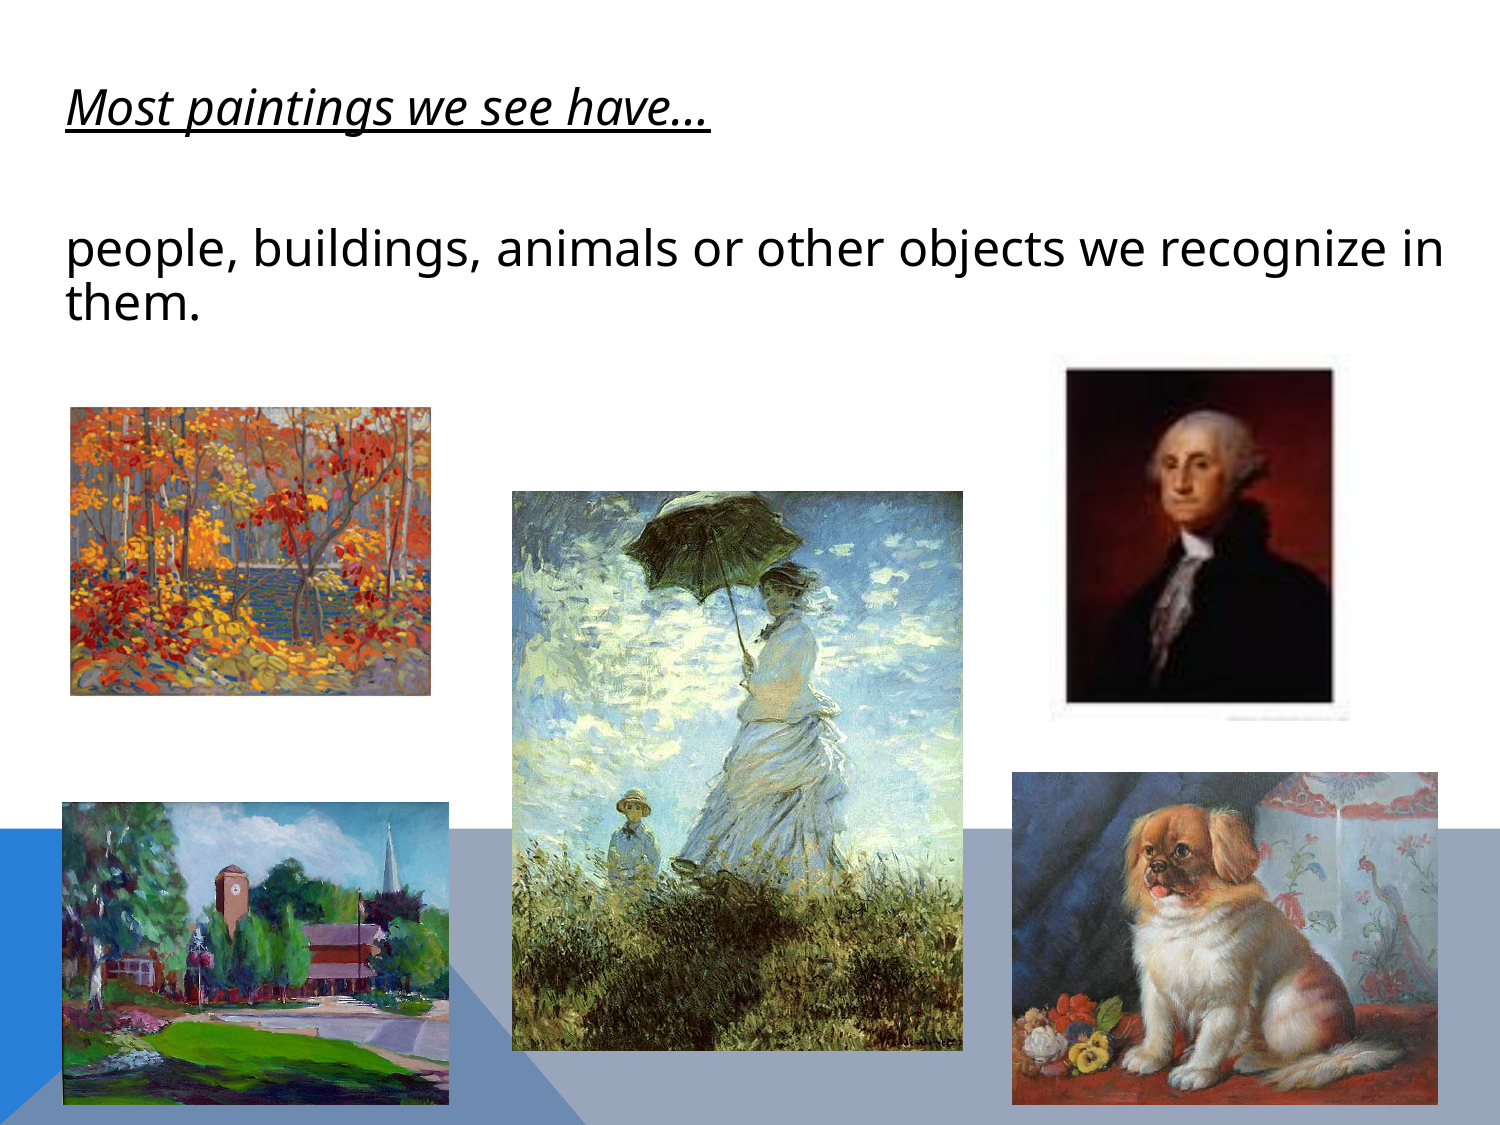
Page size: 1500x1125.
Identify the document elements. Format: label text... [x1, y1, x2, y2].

picture [1049, 354, 1351, 721]
picture [1012, 772, 1438, 1105]
picture [512, 490, 963, 1051]
picture [62, 399, 438, 704]
list Most paintings we see have… people, buildings, animals or other objects we recognize in them. [50, 75, 1488, 355]
picture [62, 801, 450, 1105]
